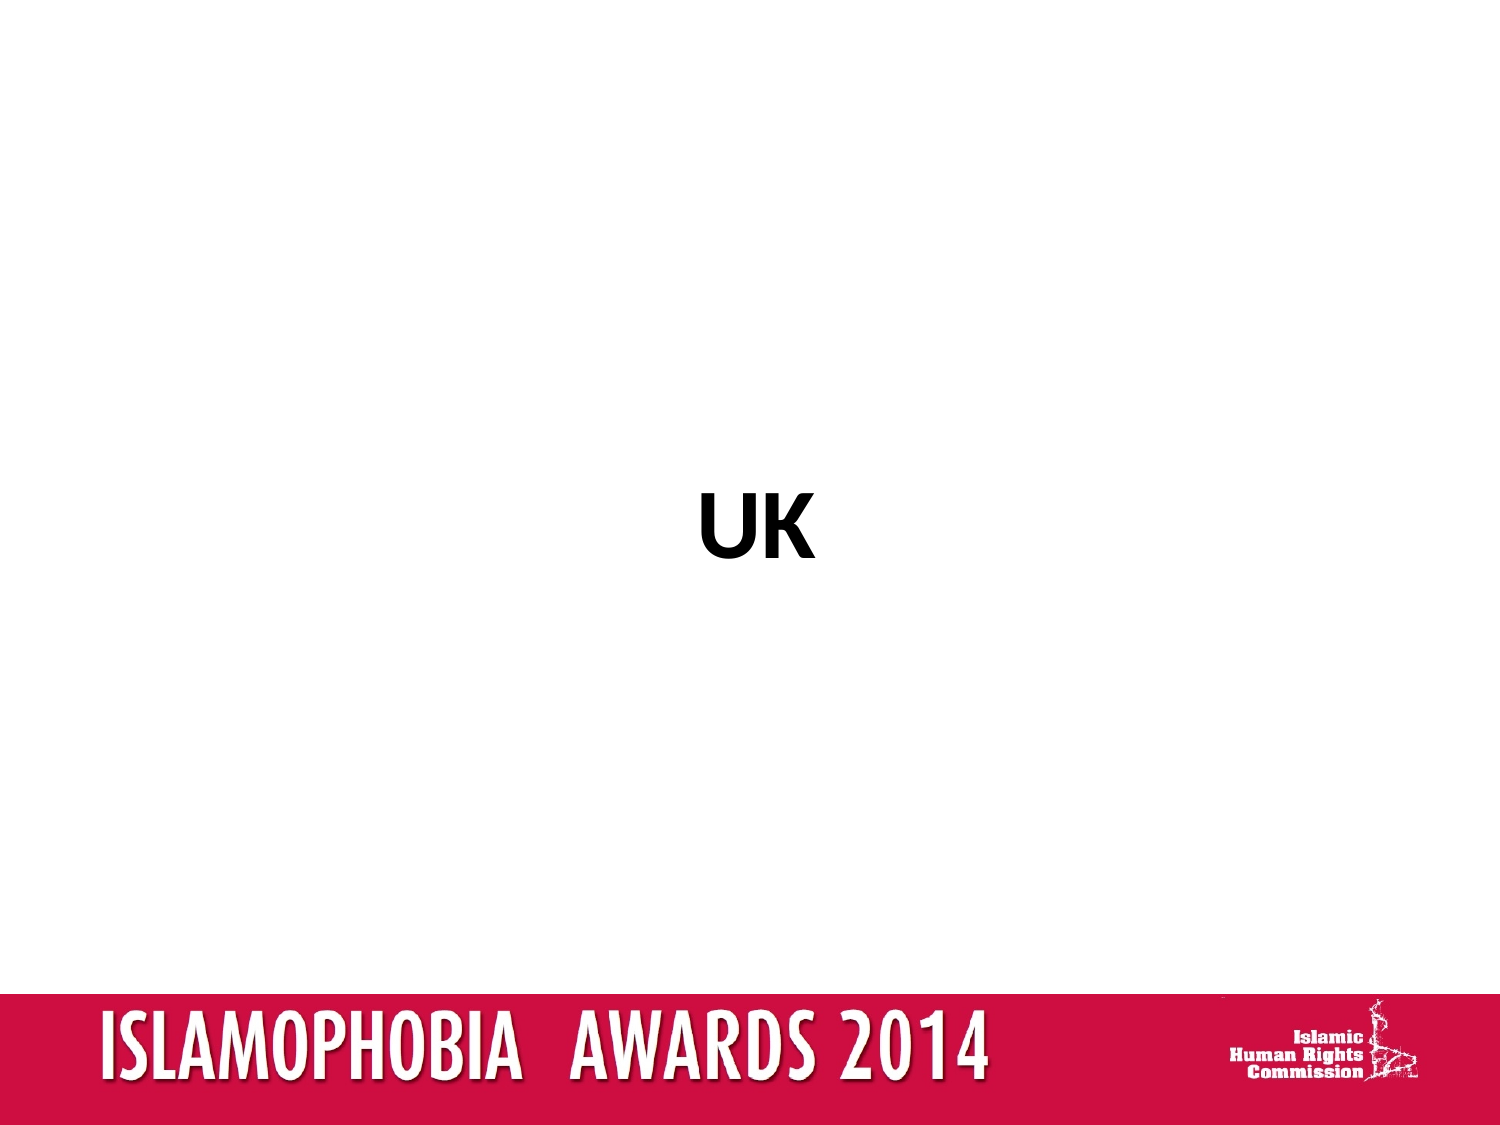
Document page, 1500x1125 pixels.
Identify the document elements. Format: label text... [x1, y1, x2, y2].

list UK [118, 339, 1394, 586]
picture [0, 994, 1500, 1125]
